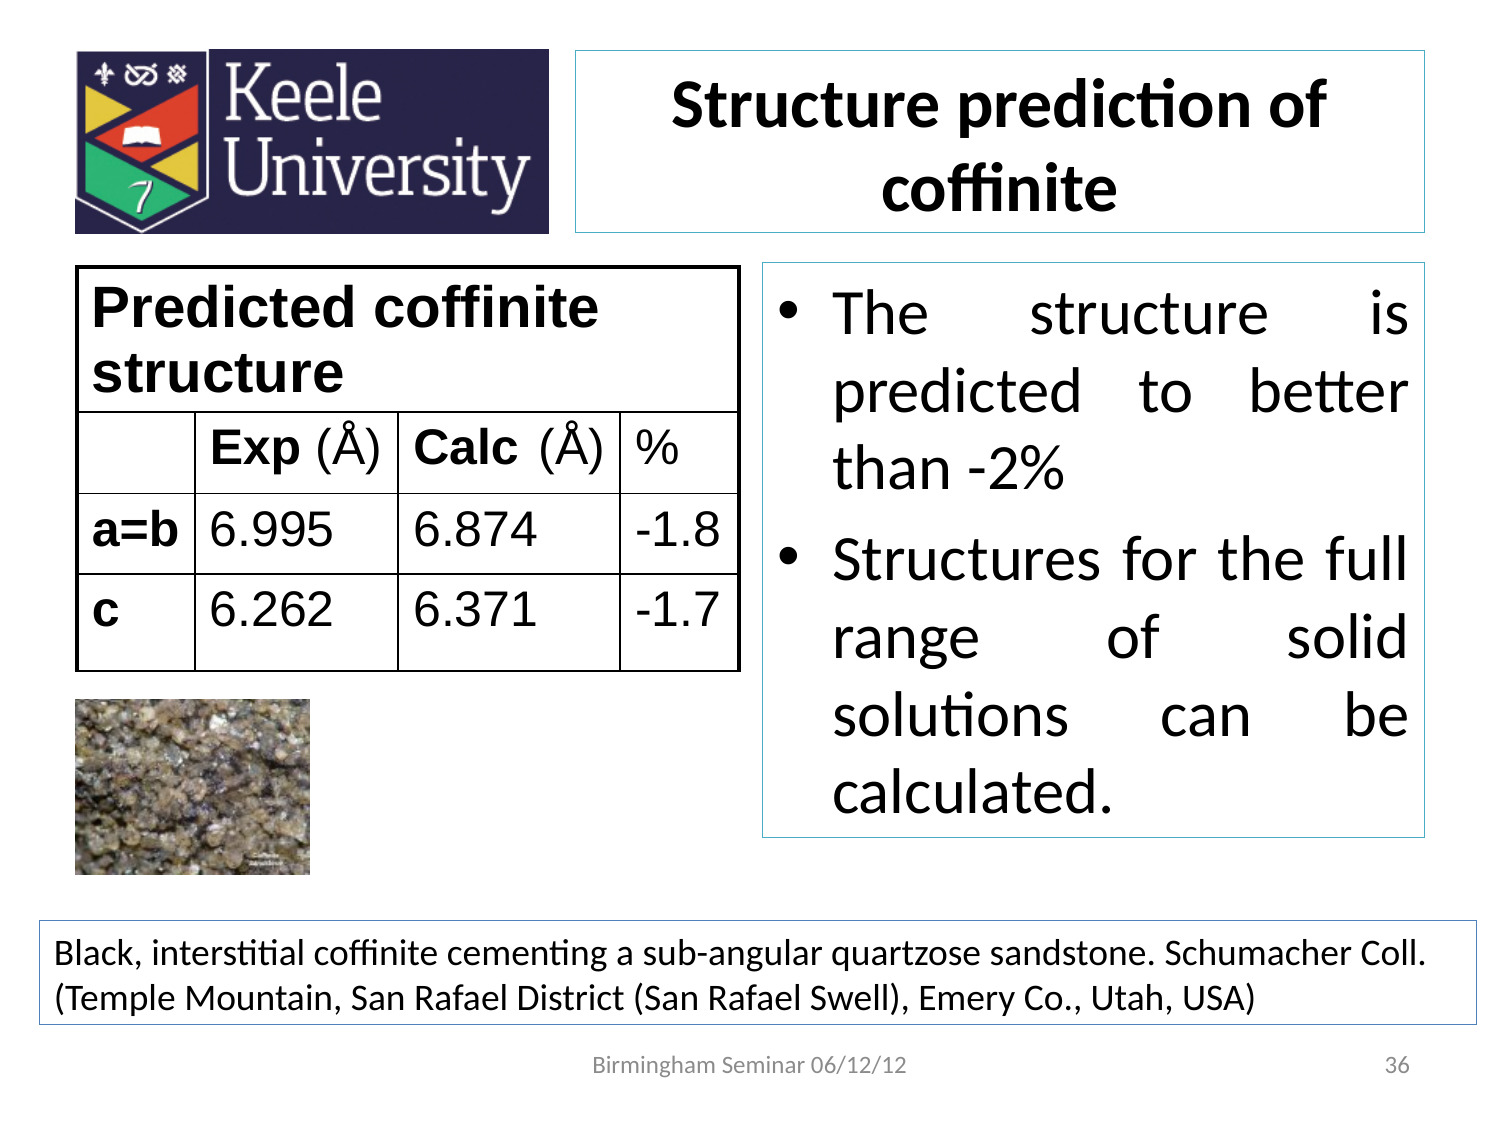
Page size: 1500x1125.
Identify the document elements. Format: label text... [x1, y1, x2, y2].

table_cell a=b [79, 494, 194, 573]
picture [75, 49, 549, 234]
text_box Black, interstitial coffinite cementing a sub-angular quartzose sandstone. Schumacher Coll. (Temple Mountain, San Rafael District (San Rafael Swell), Emery Co., Utah, USA) [39, 920, 1477, 1025]
table_cell 6.371 [399, 575, 619, 670]
picture [74, 699, 310, 876]
table_cell Calc (Å) [399, 413, 619, 493]
table_cell [79, 413, 194, 493]
table_header Predicted coffinite structure [79, 269, 737, 411]
table_cell Exp (Å) [196, 413, 397, 493]
title Structure prediction of coffinite [575, 50, 1425, 233]
slide_number 36 [1074, 1024, 1425, 1103]
list The structure is predicted to better than -2% Structures for the full range of solid solutions can be calculated. [762, 262, 1425, 838]
table_cell 6.995 [196, 494, 397, 573]
table_cell c [79, 575, 194, 670]
table_cell 6.874 [399, 494, 619, 573]
table_cell 6.262 [196, 575, 397, 670]
table_cell -1.7 [621, 575, 737, 670]
footer Birmingham Seminar 06/12/12 [512, 1024, 988, 1103]
table_cell -1.8 [621, 494, 737, 573]
table_cell % [621, 413, 737, 493]
